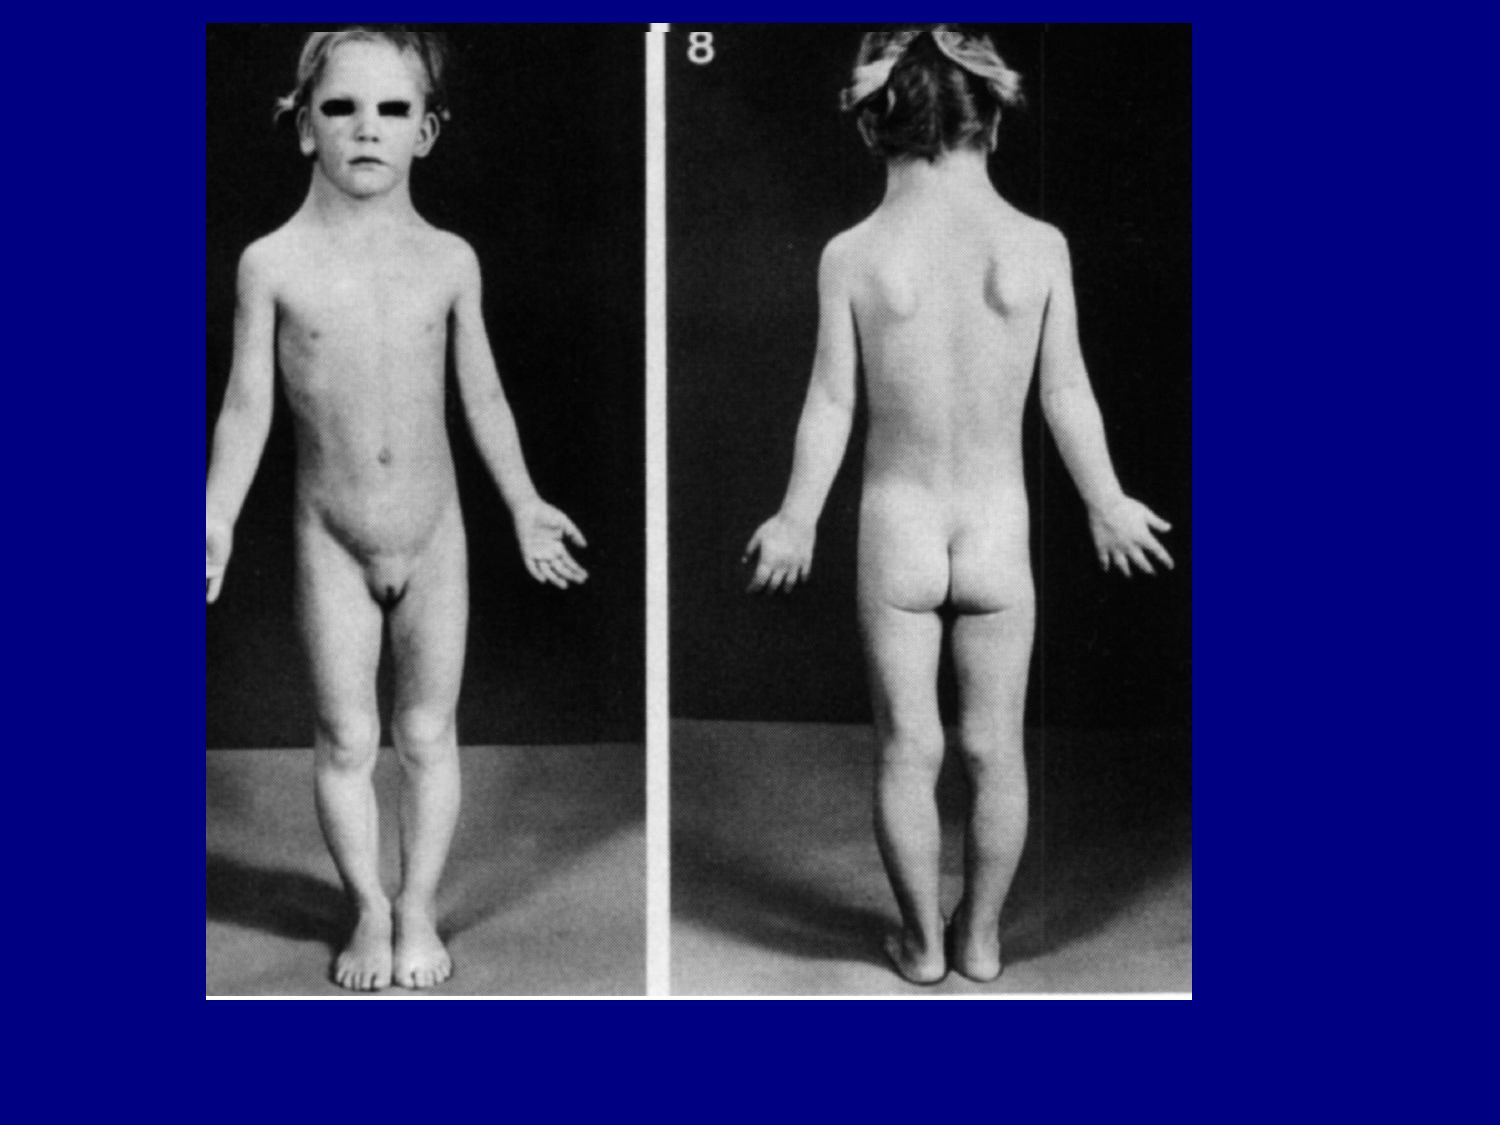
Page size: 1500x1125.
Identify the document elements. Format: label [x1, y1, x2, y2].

picture [205, 23, 1192, 1000]
